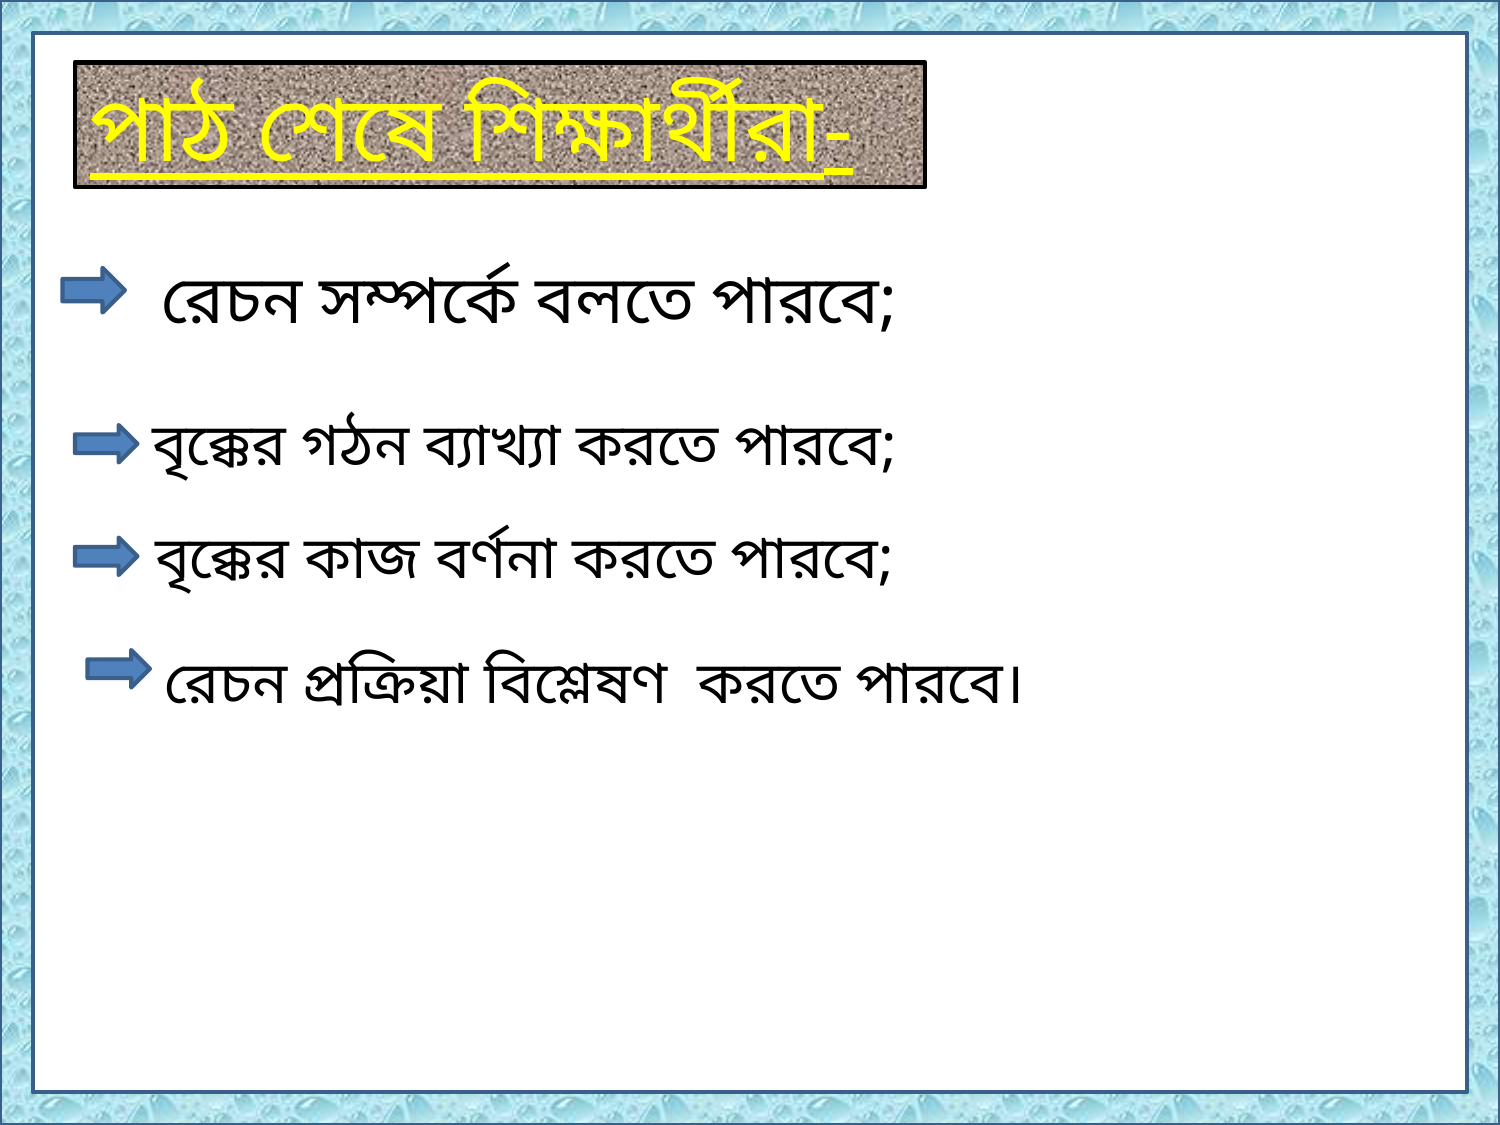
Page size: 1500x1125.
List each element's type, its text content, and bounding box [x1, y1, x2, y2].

text_box [85, 648, 153, 690]
text_box [60, 265, 127, 315]
text_box রেচন প্রক্রিয়া বিশ্লেষণ করতে পারবে। [149, 637, 1350, 723]
text_box বৃক্কের গঠন ব্যাখ্যা করতে পারবে; [137, 399, 1313, 485]
text_box [72, 535, 140, 577]
text_box রেচন সম্পর্কে বলতে পারবে; [112, 249, 1288, 345]
text_box পাঠ শেষে শিক্ষার্থীরা- [75, 62, 925, 188]
text_box [0, 0, 1500, 1125]
text_box বৃক্কের কাজ বর্ণনা করতে পারবে; [125, 512, 1363, 598]
text_box [72, 423, 140, 465]
